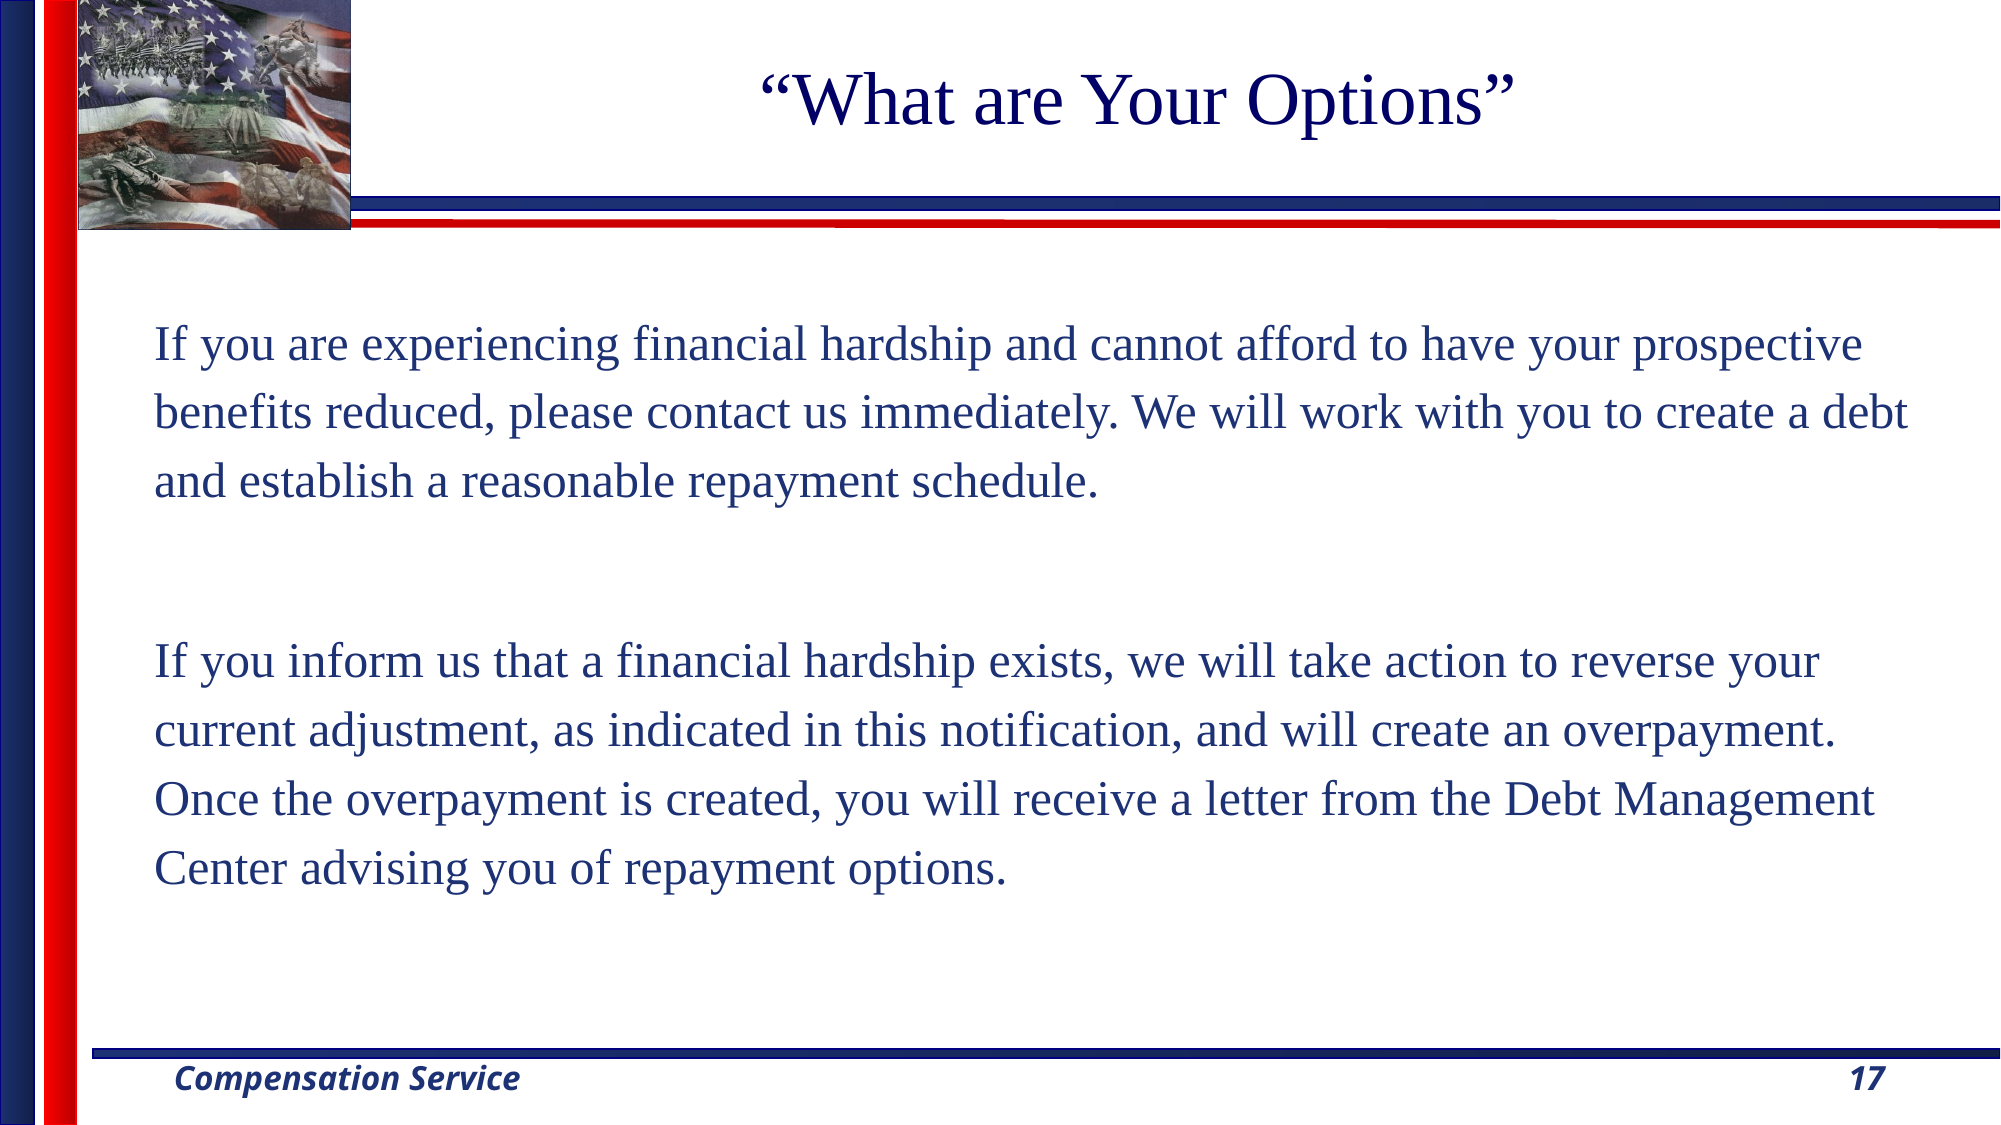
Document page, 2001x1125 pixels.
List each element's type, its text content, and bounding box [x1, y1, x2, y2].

title “What are Your Options” [350, 0, 1946, 190]
list If you are experiencing financial hardship and cannot afford to have your prospective benefits reduced, please contact us immediately. We will work with you to create a debt and establish a reasonable repayment schedule. If you inform us that a financial hardship exists, we will take action to reverse your current adjustment, as indicated in this notification, and will create an overpayment. Once the overpayment is created, you will receive a letter from the Debt Management Center advising you of repayment options. [138, 293, 1935, 1034]
slide_number 17 [1733, 1042, 2000, 1118]
picture [78, 0, 351, 230]
